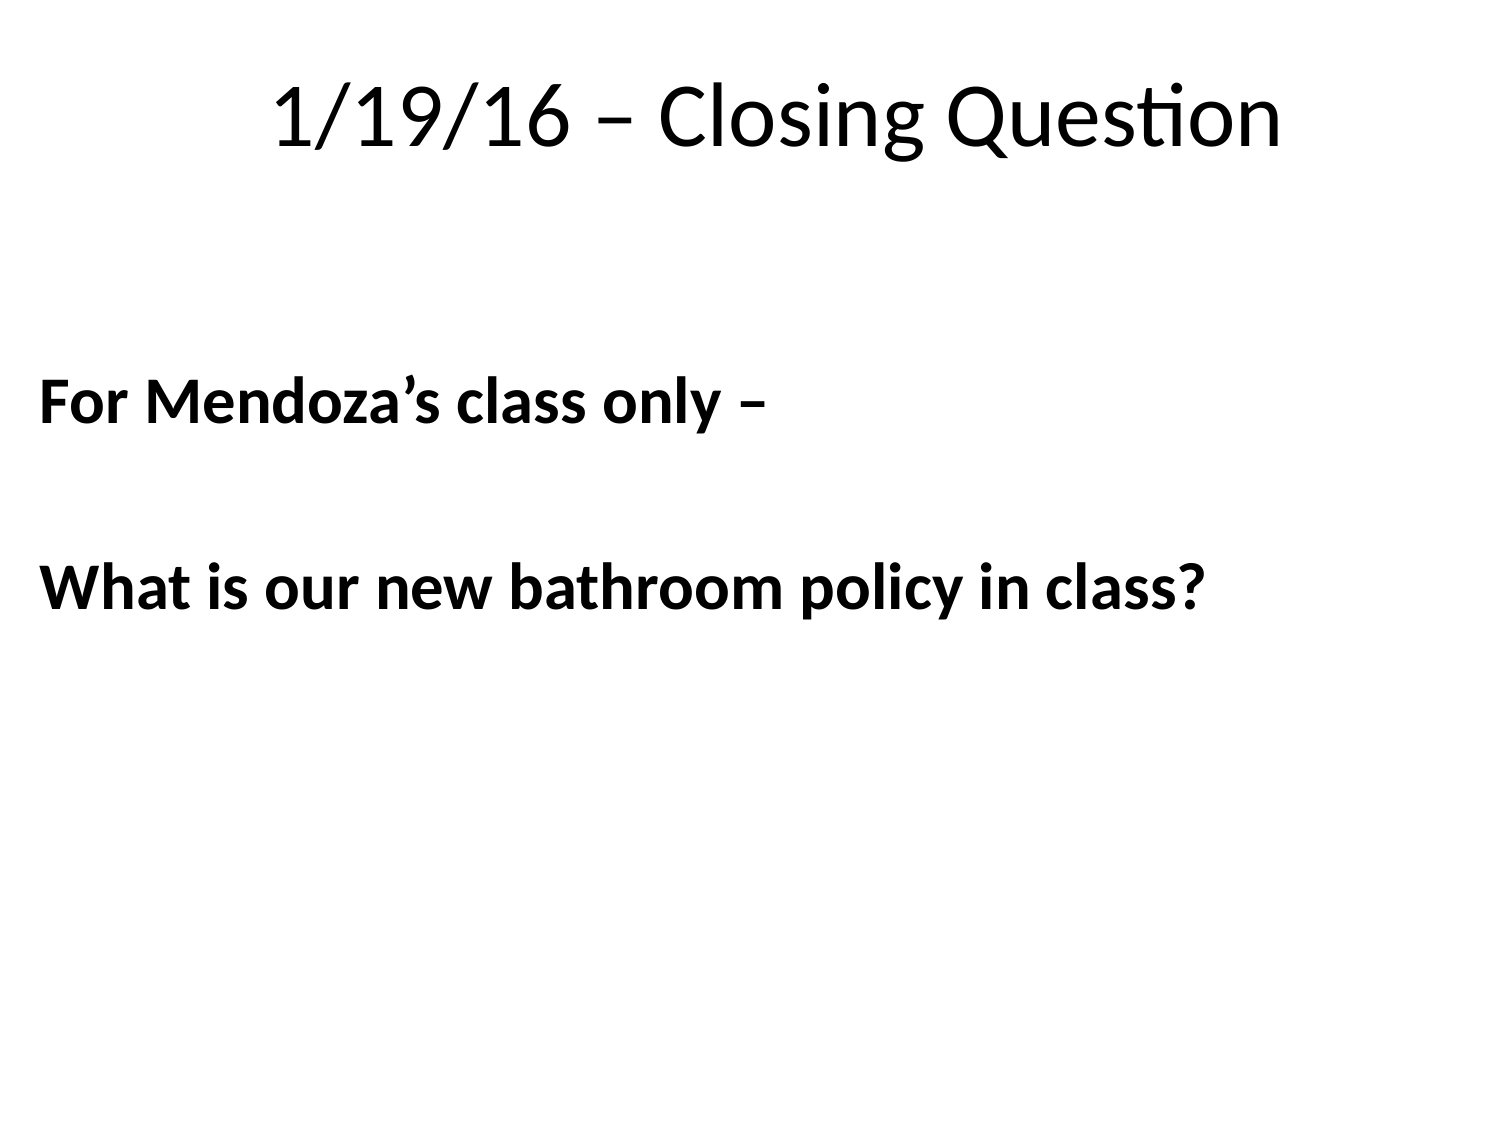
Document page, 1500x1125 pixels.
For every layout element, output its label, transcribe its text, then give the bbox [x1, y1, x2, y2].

title 1/19/16 – Closing Question [150, 45, 1425, 162]
list For Mendoza’s class only – What is our new bathroom policy in class? [24, 162, 1475, 825]
